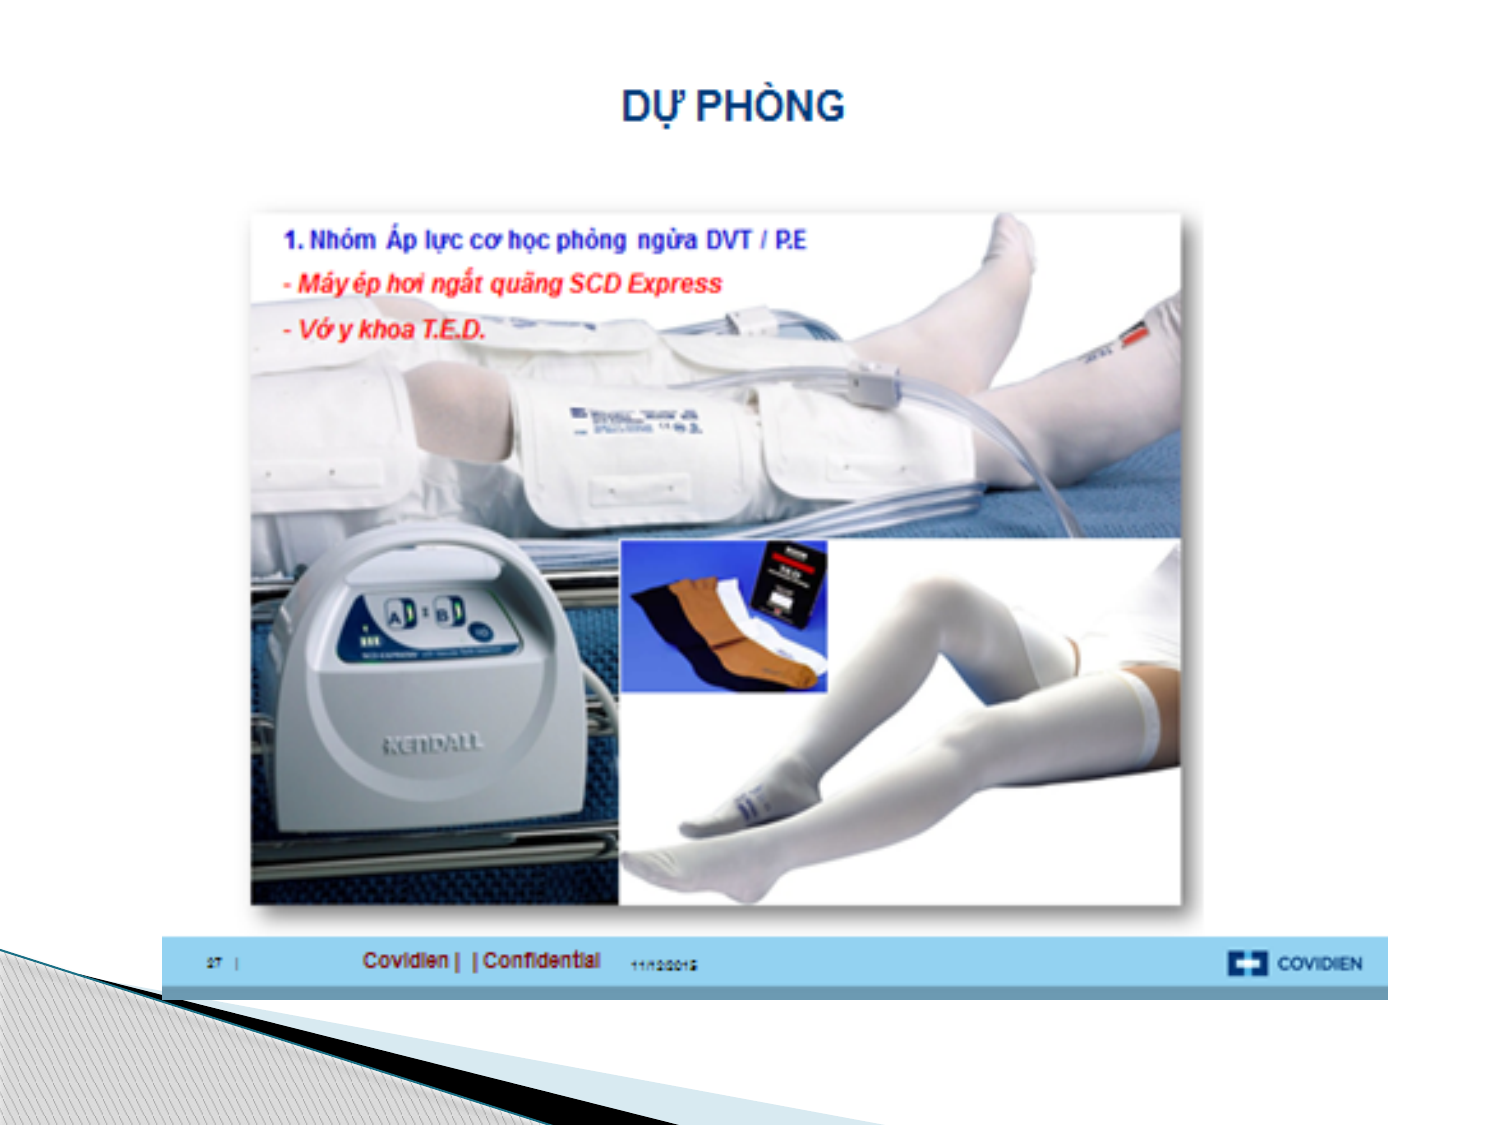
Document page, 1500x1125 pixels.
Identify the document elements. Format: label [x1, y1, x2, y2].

list [162, 62, 1388, 1001]
